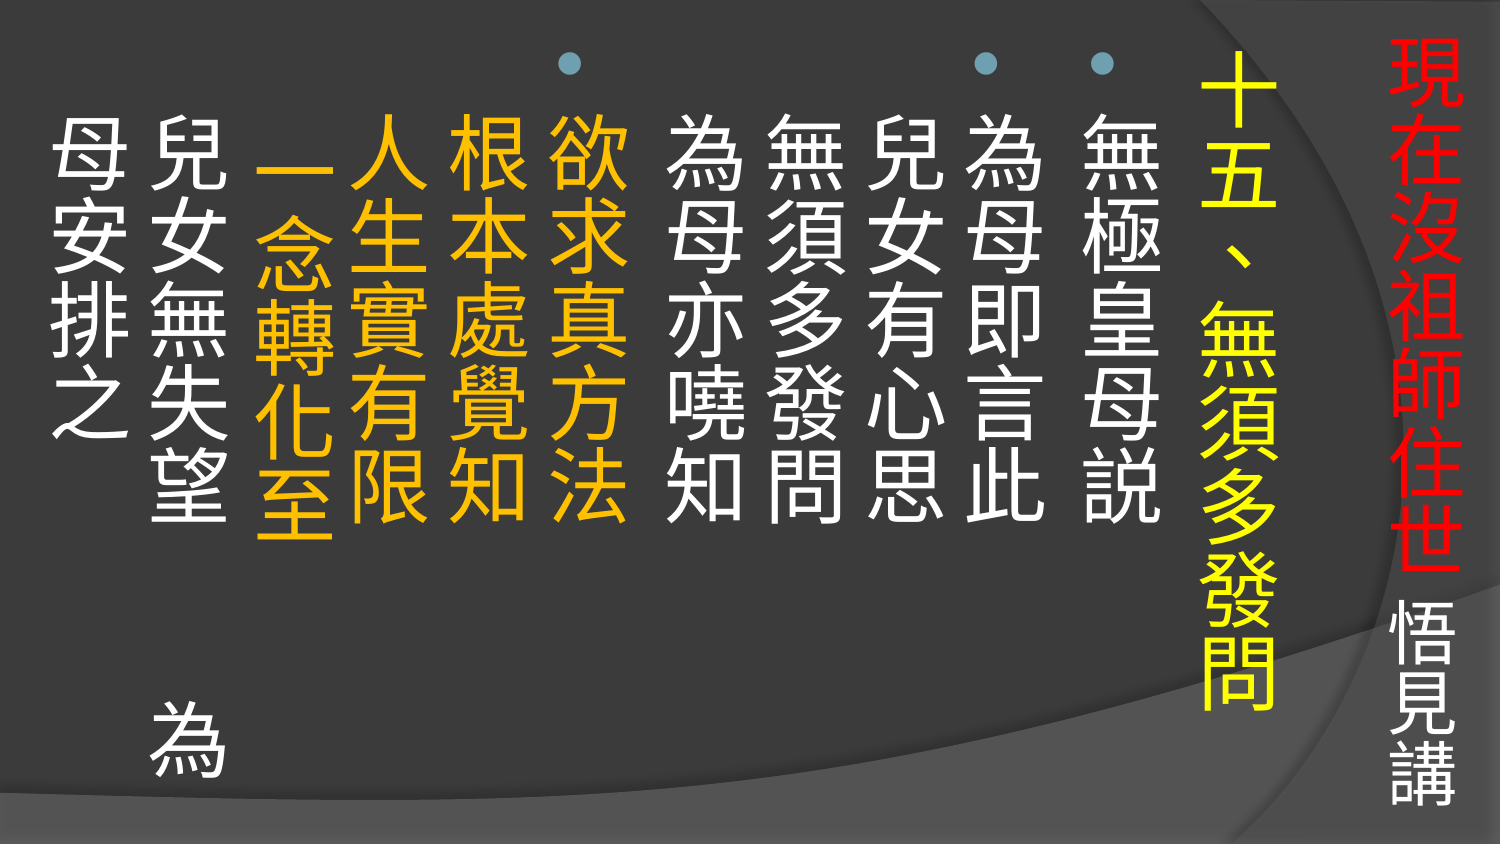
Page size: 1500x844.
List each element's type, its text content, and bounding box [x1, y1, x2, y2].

title 現在沒祖師住世 悟見講 [1364, 21, 1483, 820]
list 十五、無須多發問 無極皇母説 為母即言此 兒女有心思 無須多發問 為母亦嘵知 欲求真方法 根本處覺知 人生實有限 一念轉化至 兒女無失望 為母安排之 [29, 27, 1365, 820]
